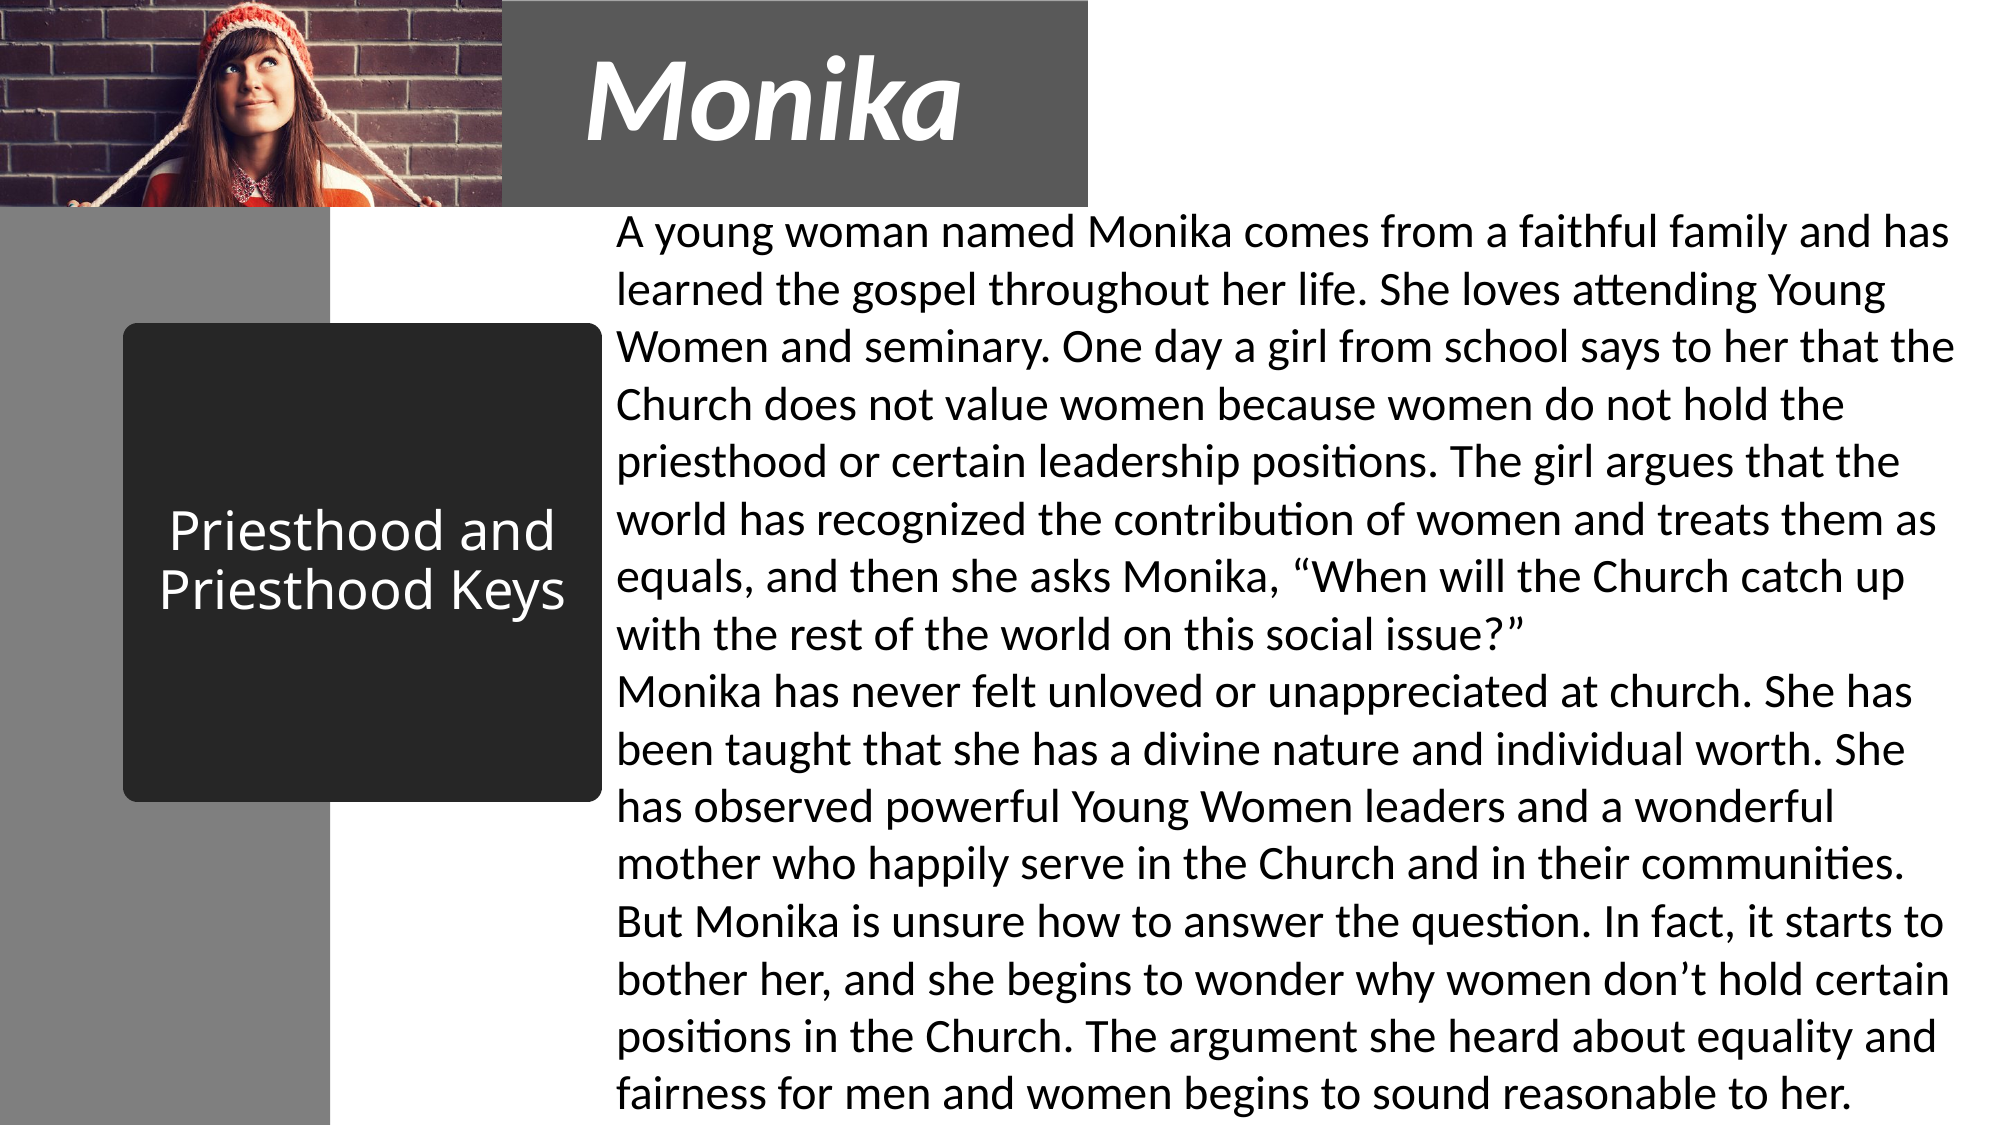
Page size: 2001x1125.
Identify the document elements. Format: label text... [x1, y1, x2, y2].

text_box A young woman named Monika comes from a faithful family and has learned the gospel throughout her life. She loves attending Young Women and seminary. One day a girl from school says to her that the Church does not value women because women do not hold the priesthood or certain leadership positions. The girl argues that the world has recognized the contribution of women and treats them as equals, and then she asks Monika, “When will the Church catch up with the rest of the world on this social issue?” Monika has never felt unloved or unappreciated at church. She has been taught that she has a divine nature and individual worth. She has observed powerful Young Women leaders and a wonderful mother who happily serve in the Church and in their communities. But Monika is unsure how to answer the question. In fact, it starts to bother her, and she begins to wonder why women don’t hold certain positions in the Church. The argument she heard about equality and fairness for men and women begins to sound reasonable to her. [601, 192, 2000, 1125]
picture [0, 0, 502, 207]
title Priesthood and Priesthood Keys [137, 337, 588, 788]
text_box [0, 207, 331, 1125]
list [502, 0, 1088, 207]
